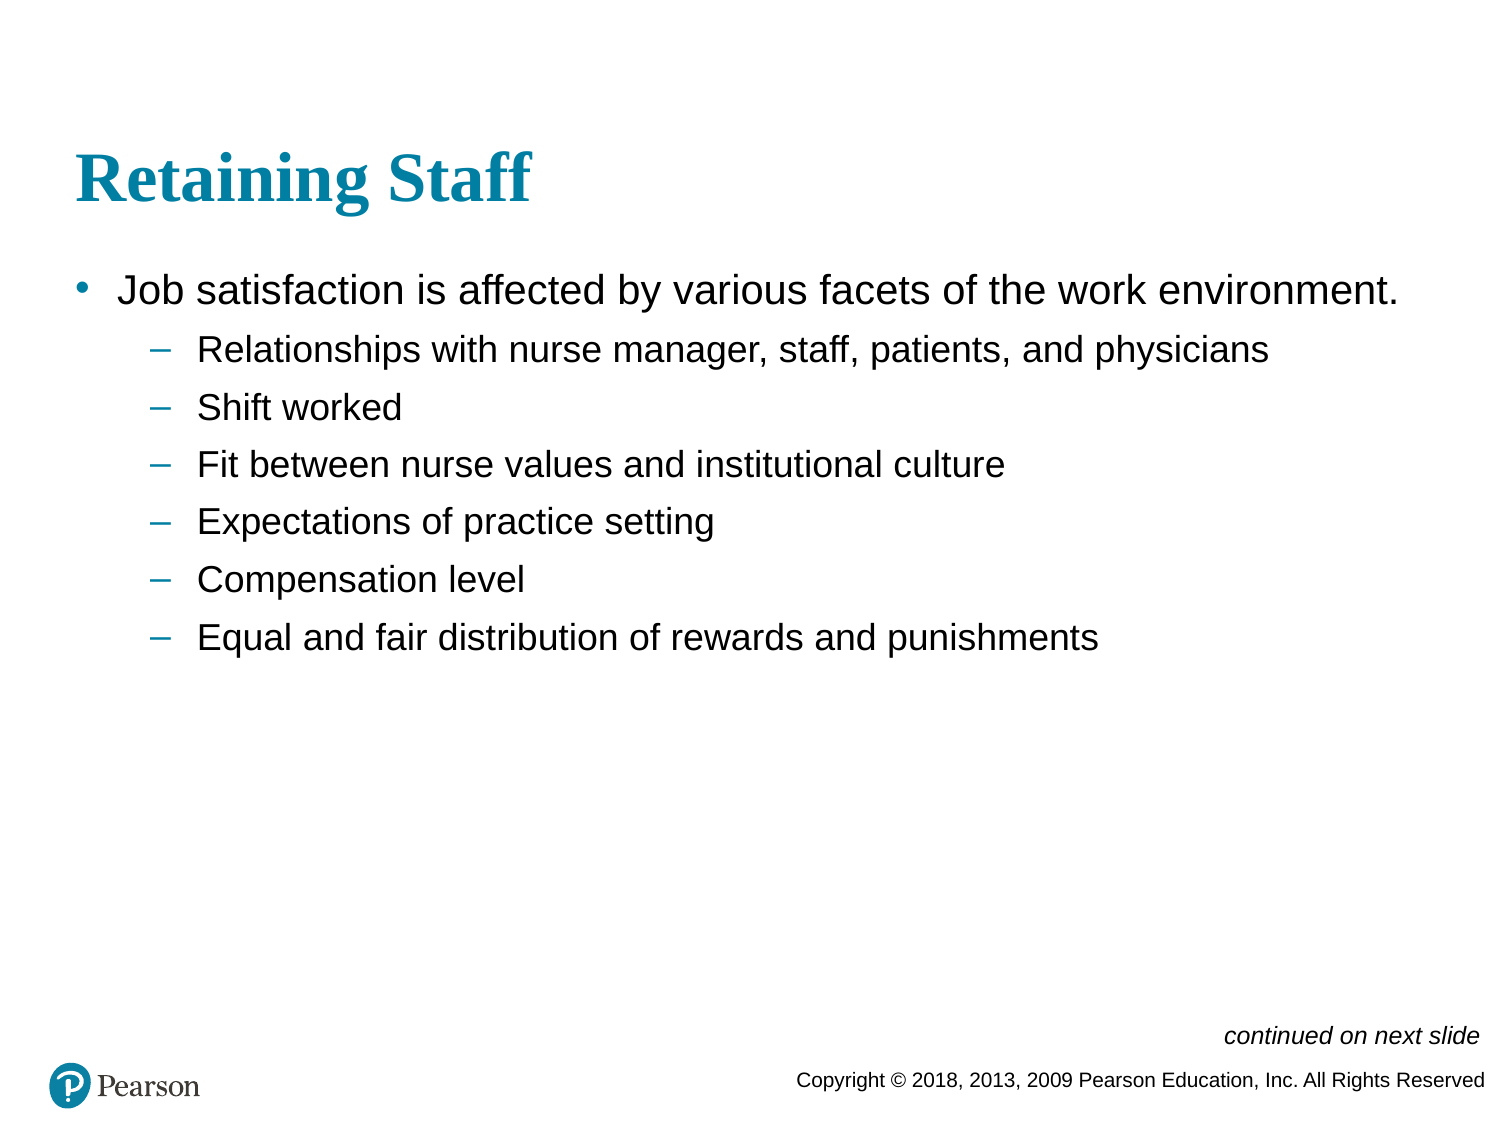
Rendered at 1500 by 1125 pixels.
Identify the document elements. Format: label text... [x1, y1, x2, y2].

list Job satisfaction is affected by various facets of the work environment. Relationships with nurse manager, staff, patients, and physicians Shift worked Fit between nurse values and institutional culture Expectations of practice setting Compensation level Equal and fair distribution of rewards and punishments [75, 262, 1425, 1005]
title Retaining Staff [75, 35, 1425, 216]
text_box continued on next slide [1209, 1012, 1496, 1058]
